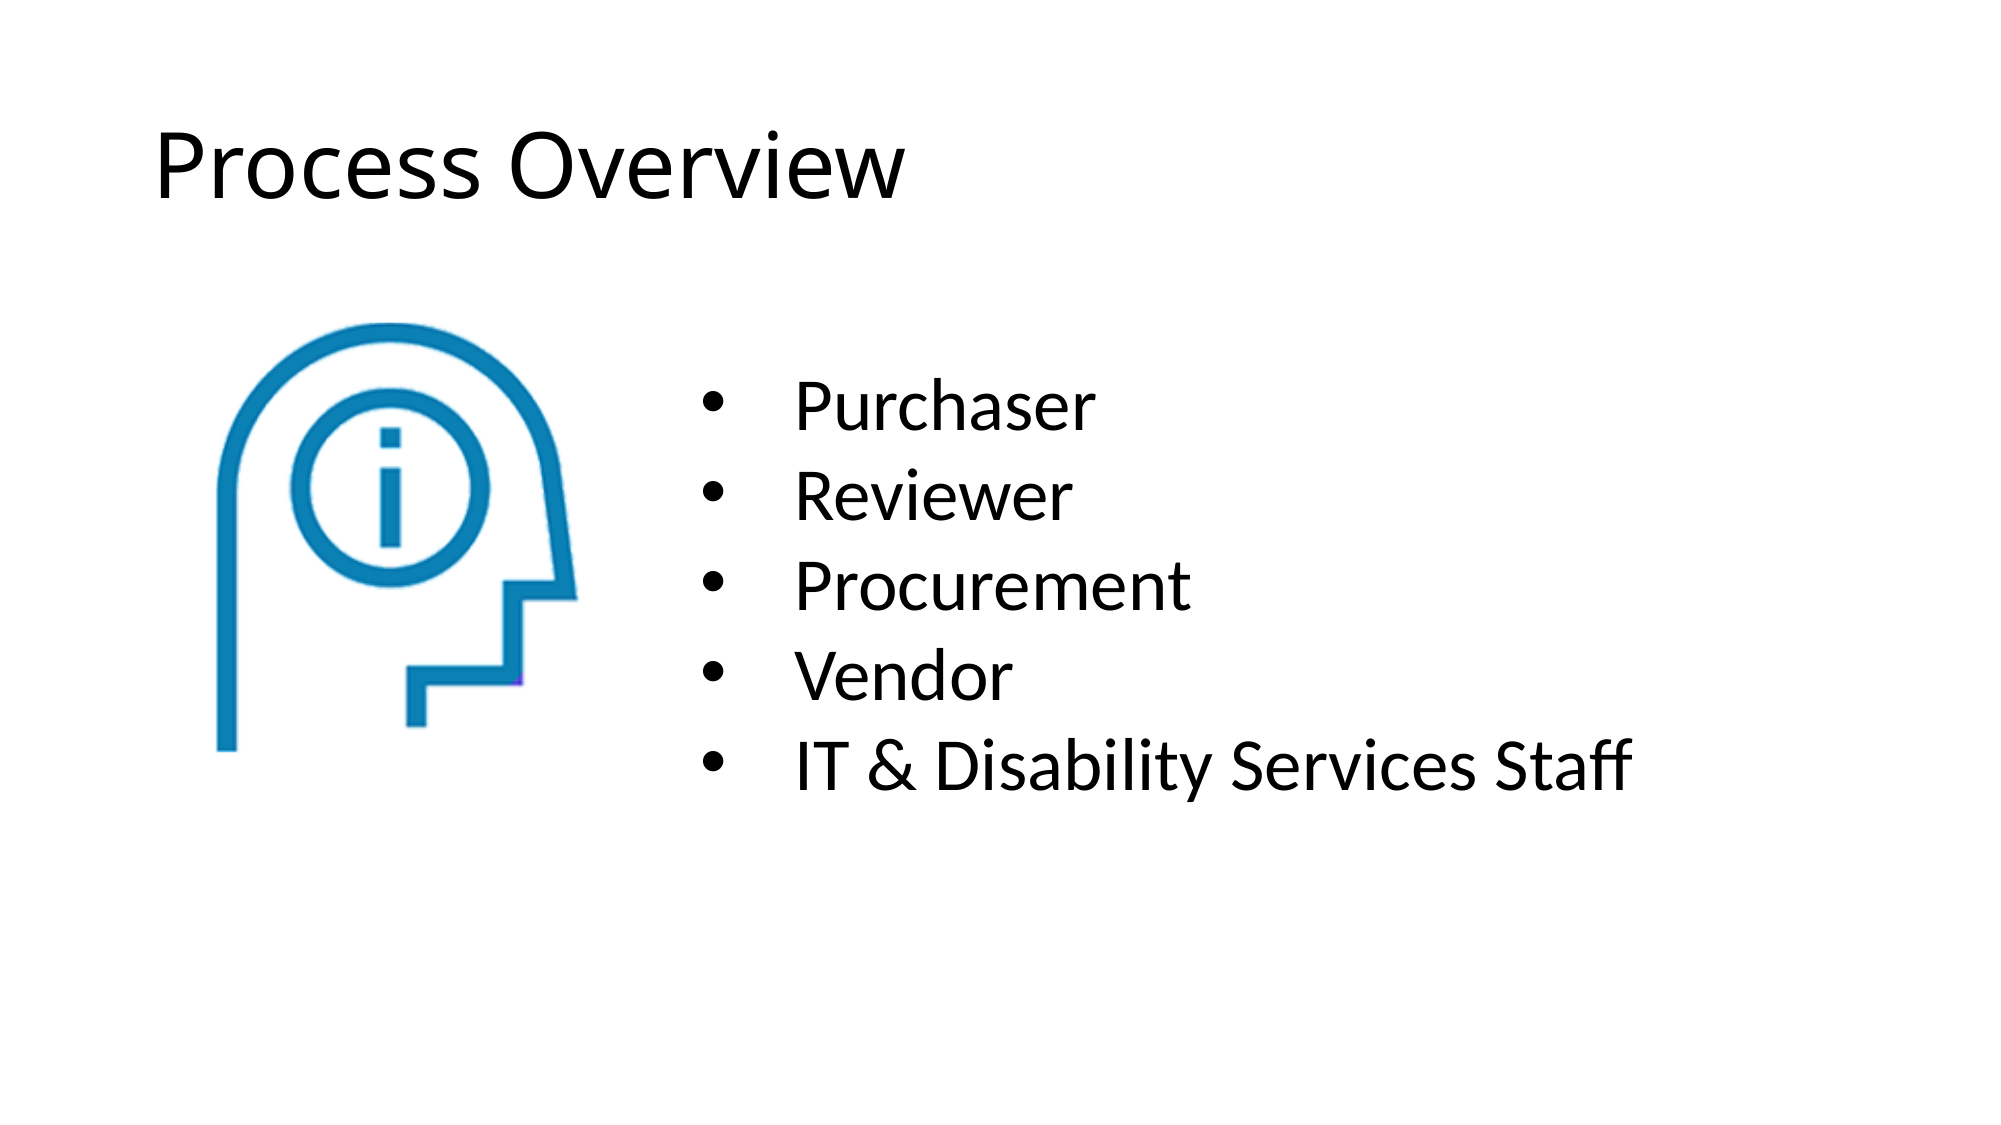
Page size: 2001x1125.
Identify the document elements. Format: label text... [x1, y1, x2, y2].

picture [137, 277, 659, 799]
title Process Overview [137, 59, 1863, 278]
text_box Purchaser Reviewer Procurement Vendor IT & Disability Services Staff [685, 348, 1836, 814]
